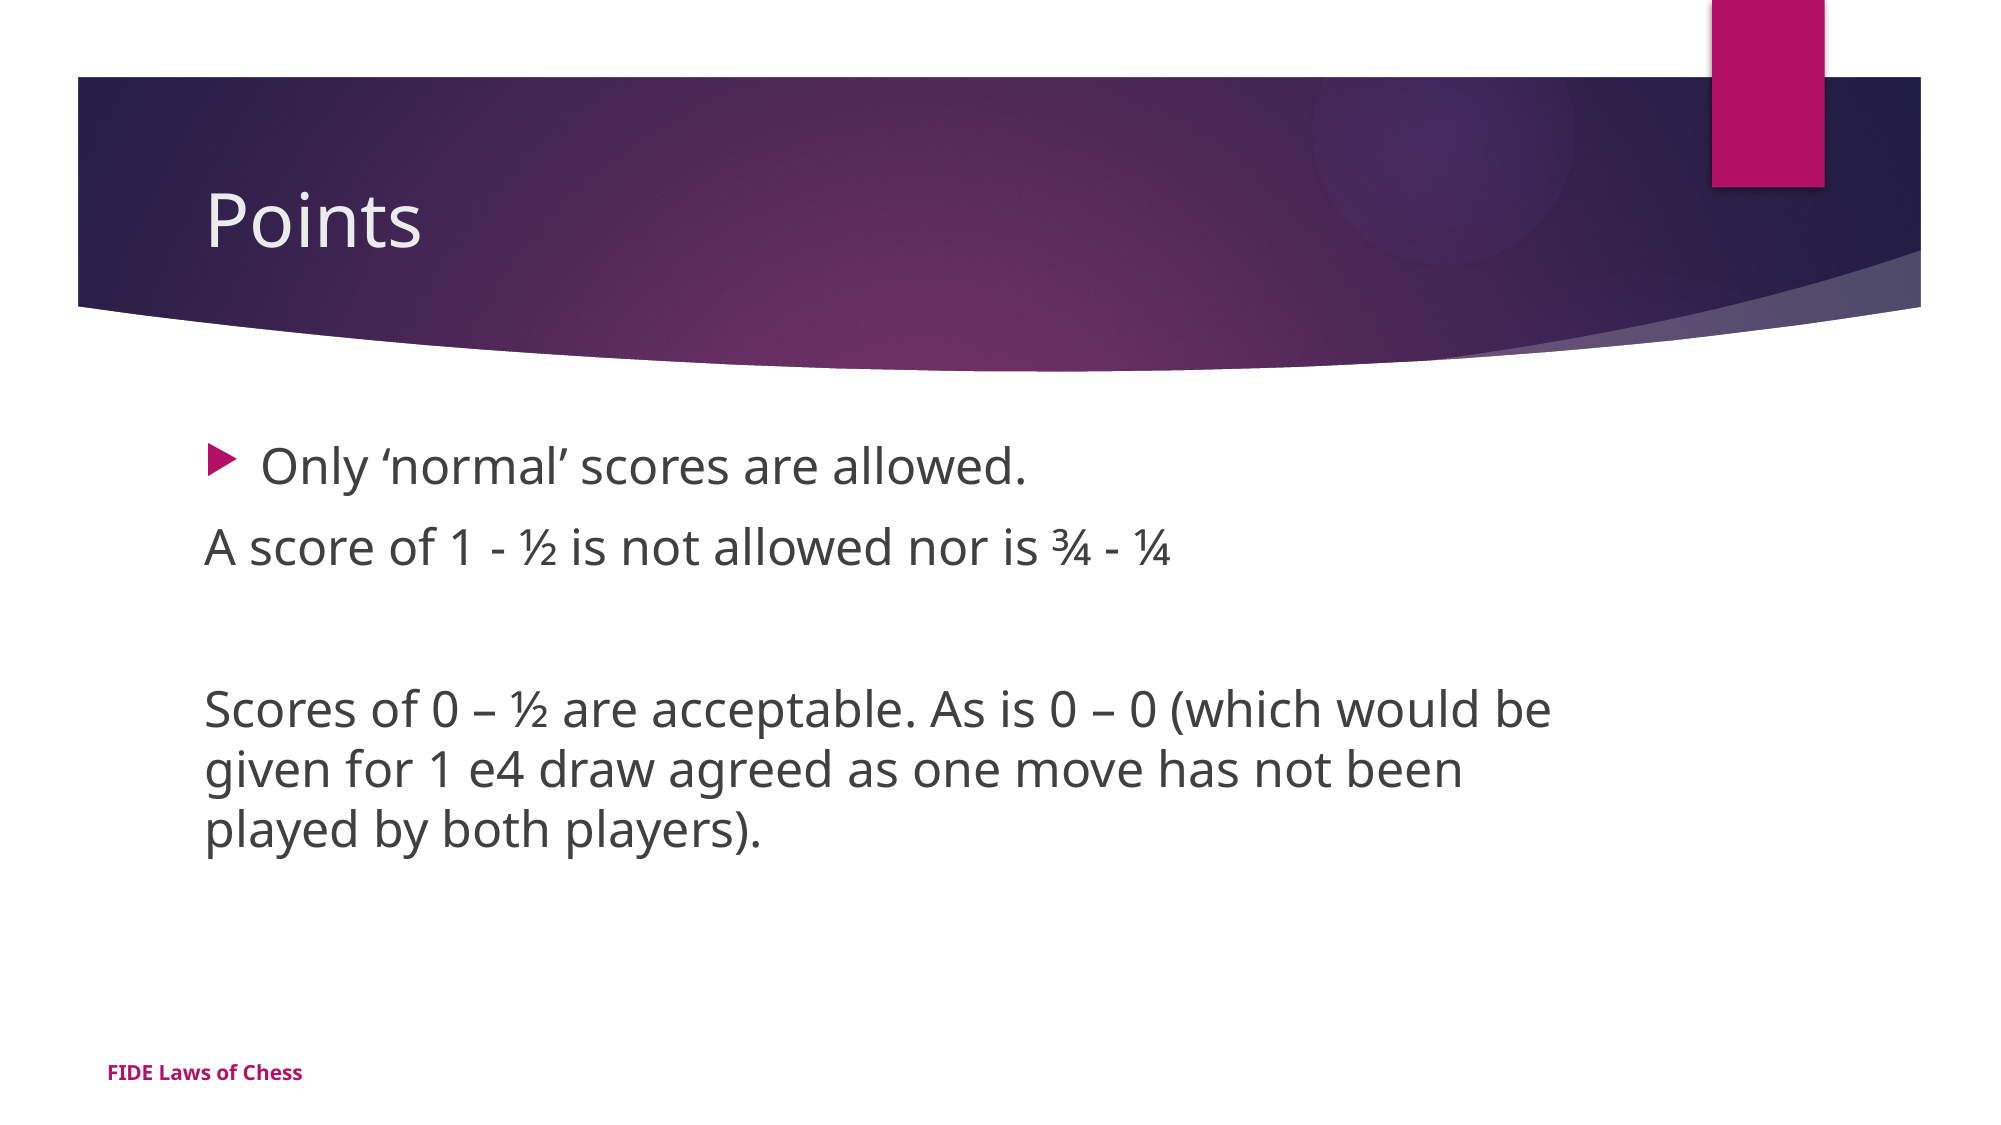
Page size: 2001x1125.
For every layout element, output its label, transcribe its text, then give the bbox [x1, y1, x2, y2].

list Only ‘normal’ scores are allowed. A score of 1 - ½ is not allowed nor is ¾ - ¼ Scores of 0 – ½ are acceptable. As is 0 – 0 (which would be given for 1 e4 draw agreed as one move has not been played by both players). [189, 427, 1638, 988]
title Points [189, 159, 1627, 276]
footer FIDE Laws of Chess [92, 1048, 726, 1099]
